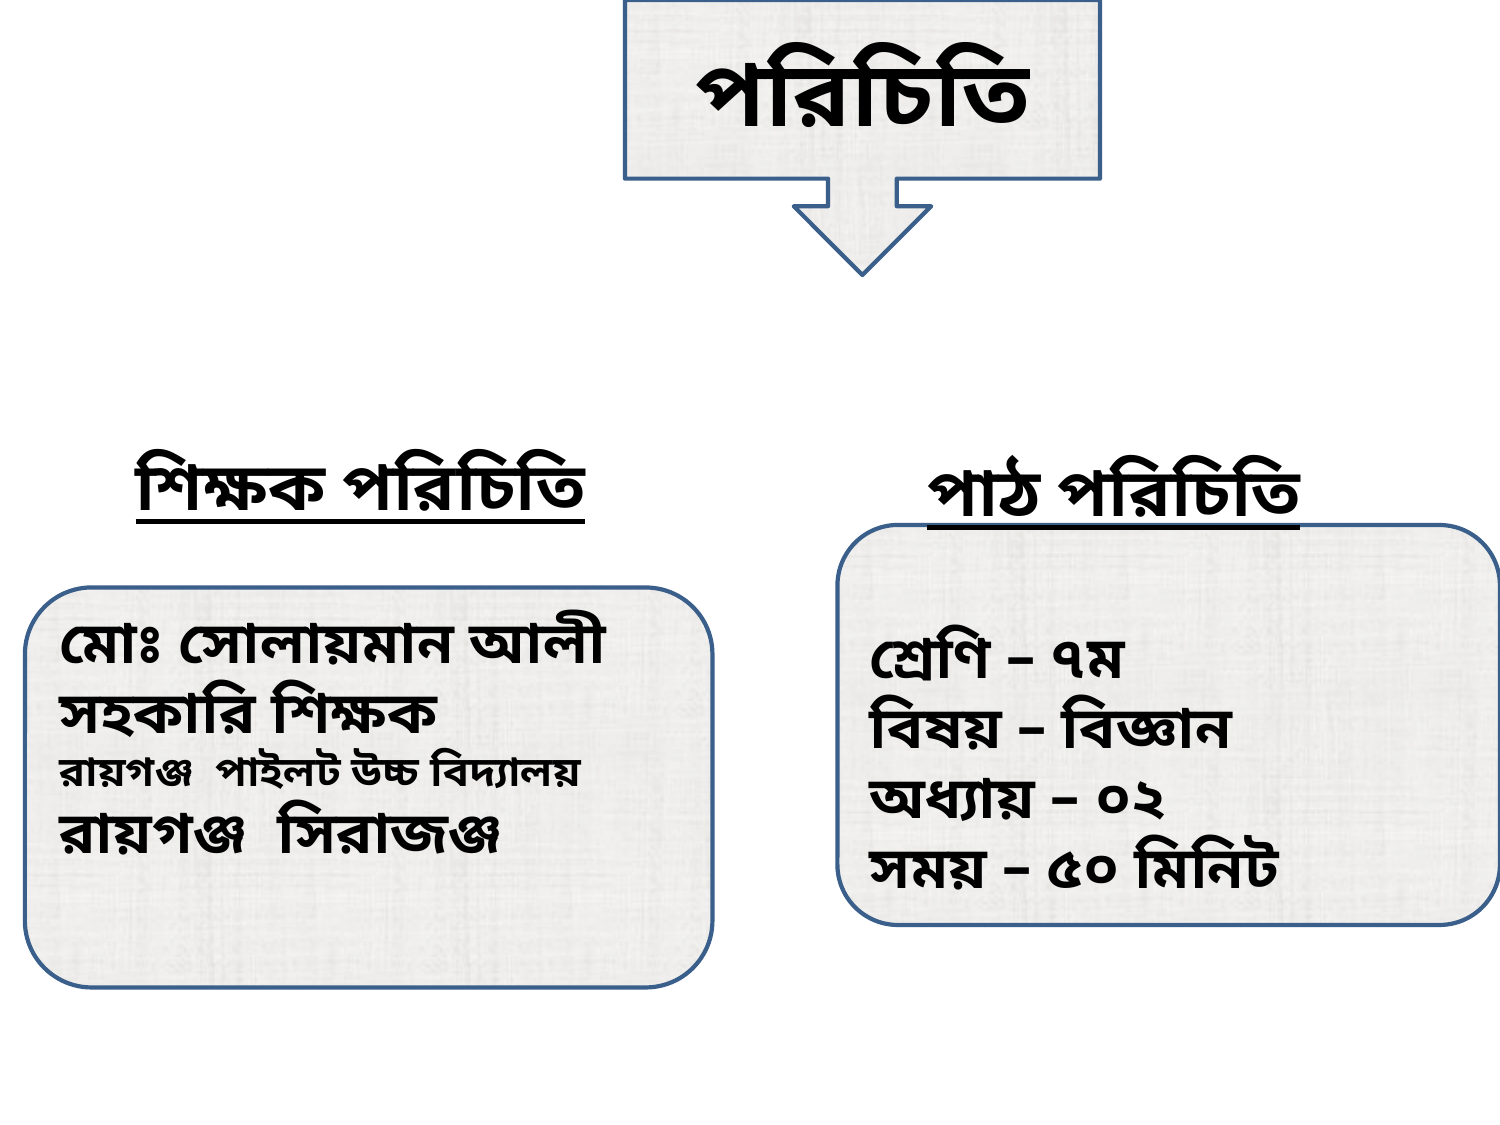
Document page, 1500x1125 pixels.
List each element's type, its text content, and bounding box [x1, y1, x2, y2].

text_box শ্রেণি – ৭ম বিষয় – বিজ্ঞান অধ্যায় – ০২ সময় – ৫০ মিনিট [835, 522, 1500, 928]
text_box মোঃ সোলায়মান আলী সহকারি শিক্ষক রায়গঞ্জ পাইলট উচ্চ বিদ্যালয় রায়গঞ্জ সিরাজঞ্জ [22, 585, 715, 990]
text_box পরিচিতি [622, 0, 1103, 278]
text_box পাঠ পরিচিতি [912, 362, 1419, 538]
text_box শিক্ষক পরিচিতি [120, 436, 647, 532]
